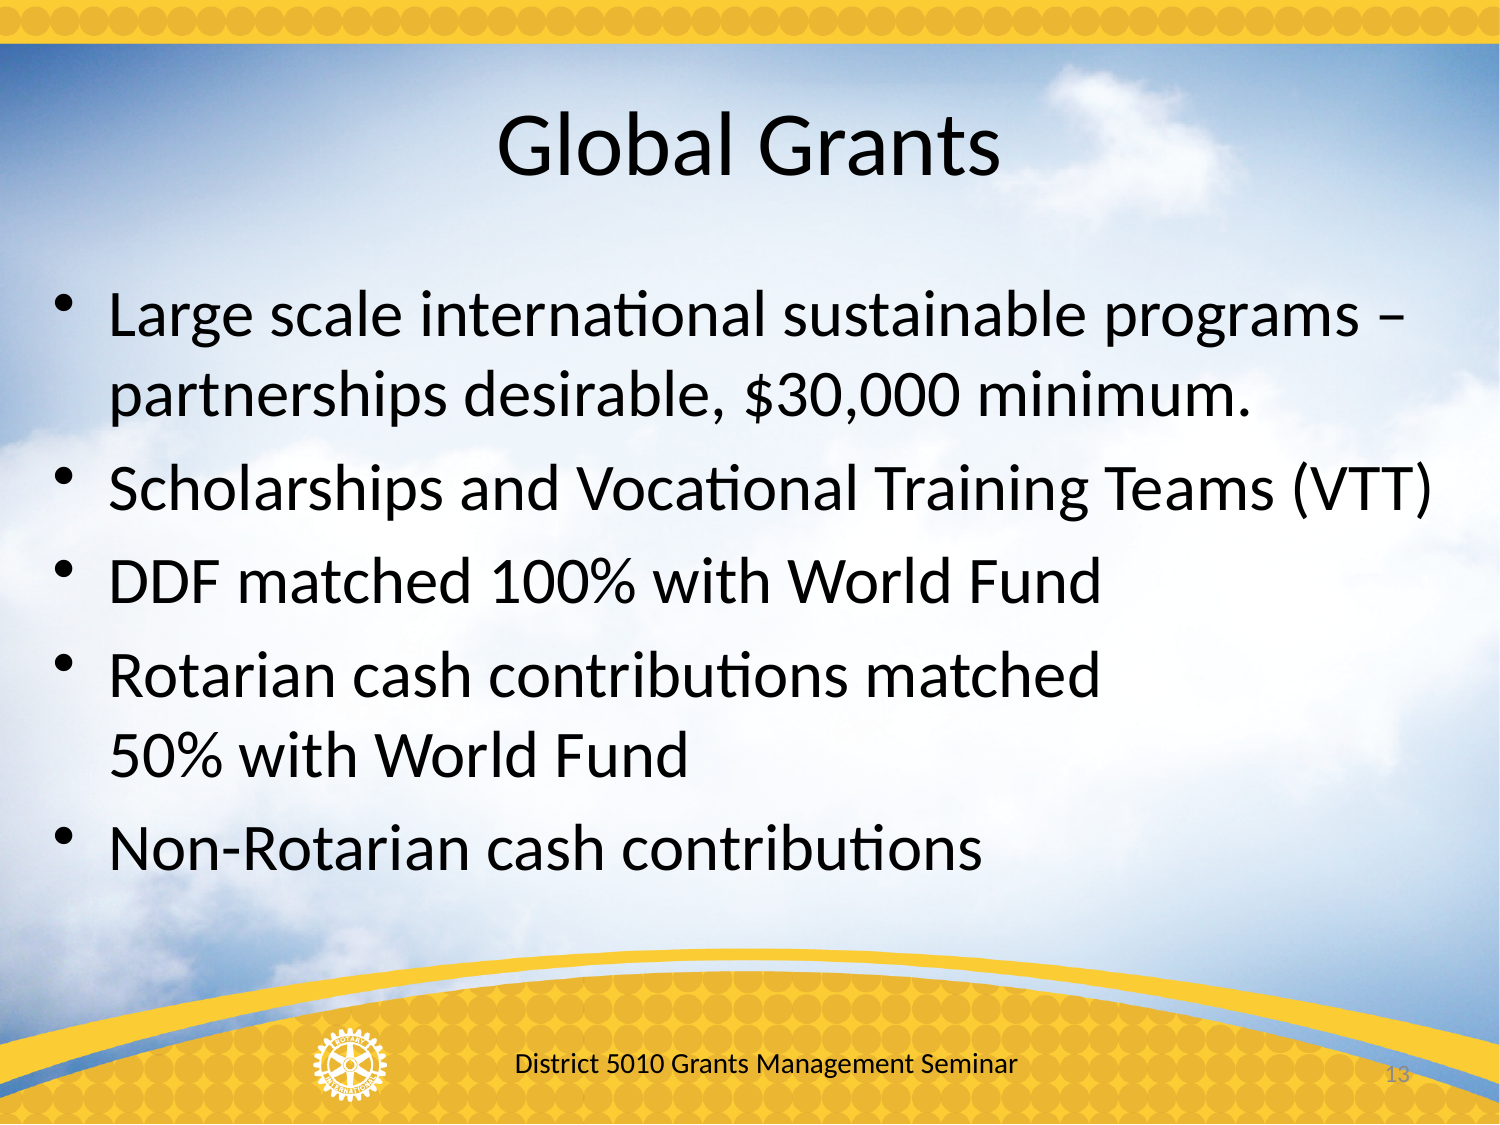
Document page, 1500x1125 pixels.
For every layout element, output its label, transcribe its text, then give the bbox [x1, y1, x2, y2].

list Large scale international sustainable programs – partnerships desirable, $30,000 minimum. Scholarships and Vocational Training Teams (VTT) DDF matched 100% with World Fund Rotarian cash contributions matched 50% with World Fund Non-Rotarian cash contributions [37, 262, 1463, 938]
picture [0, 0, 1500, 1124]
title Global Grants [75, 45, 1425, 233]
slide_number 13 [1074, 1042, 1425, 1103]
